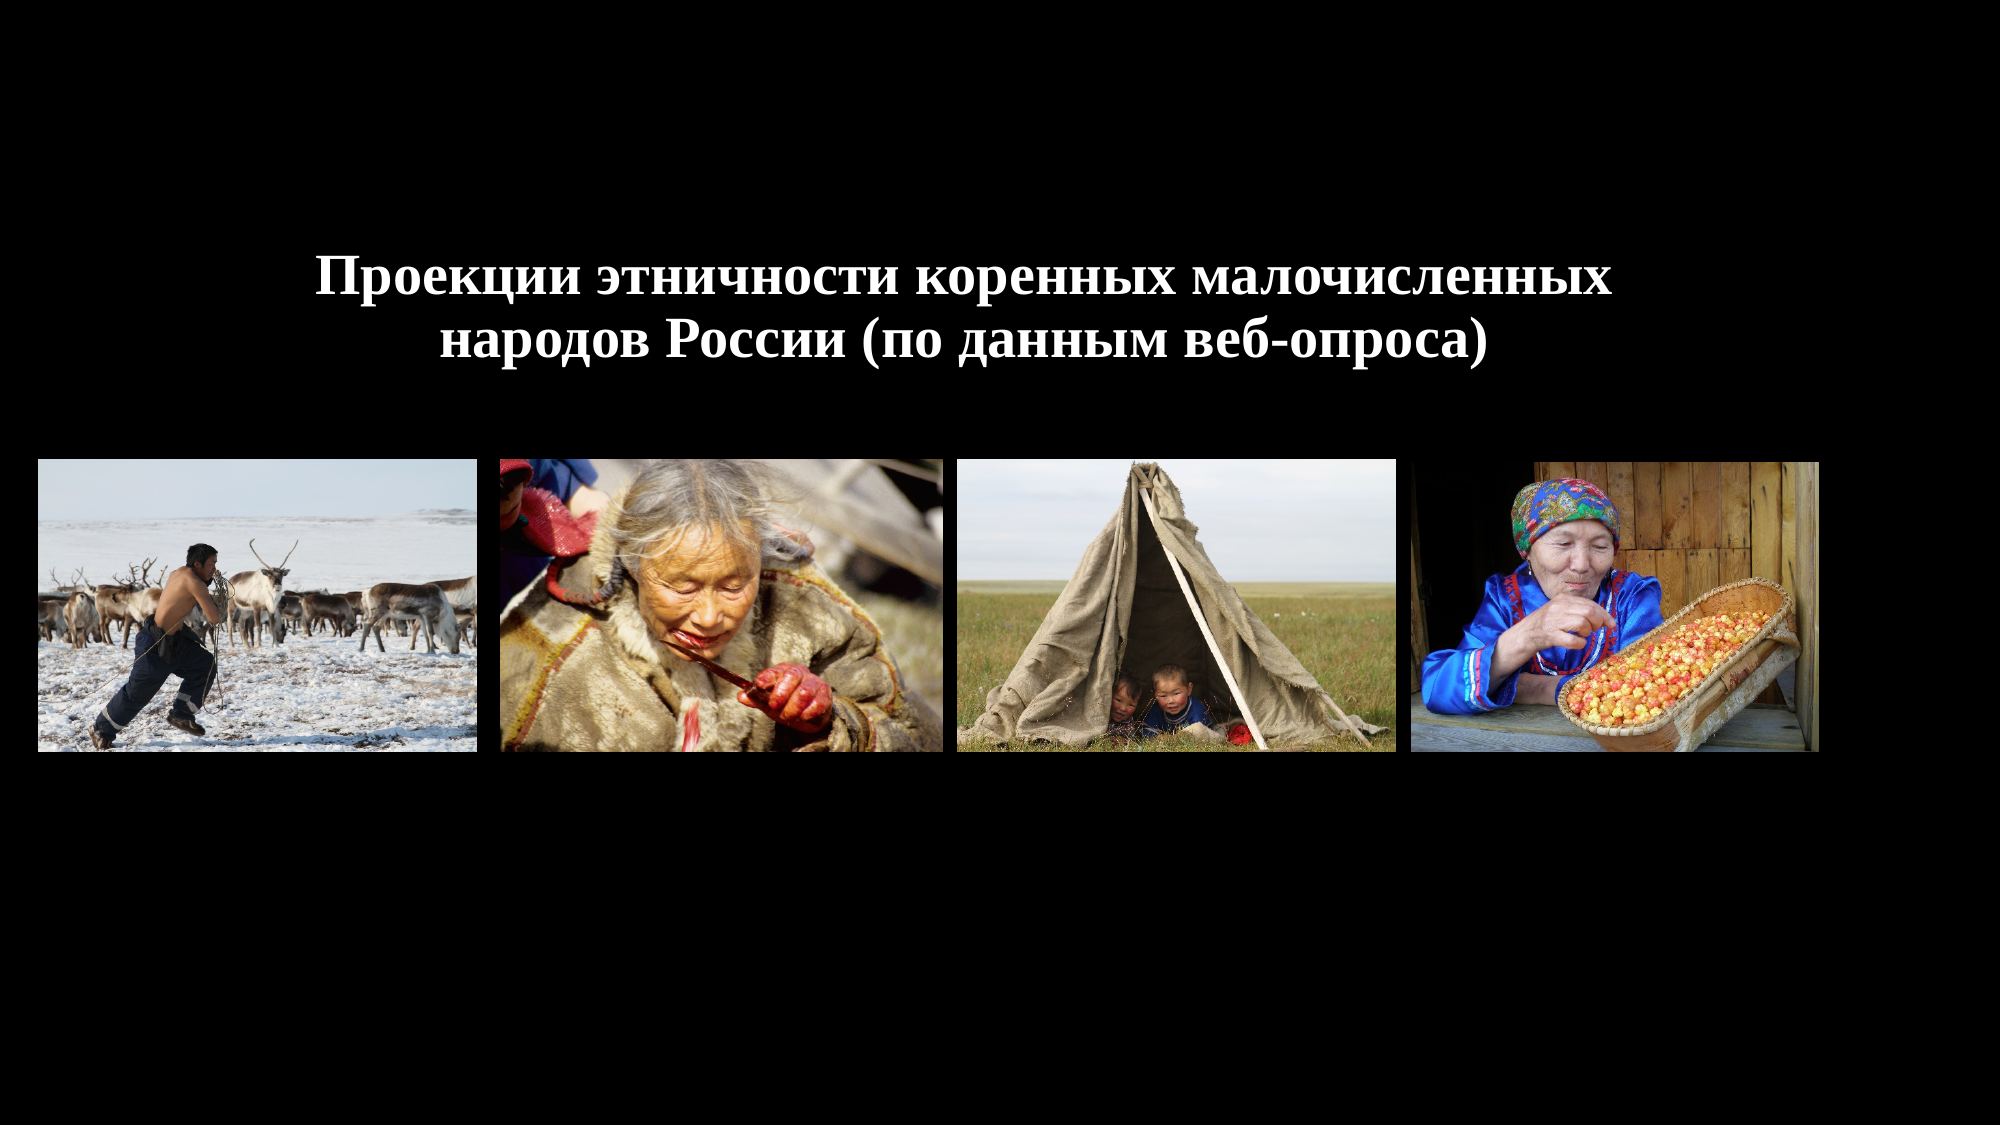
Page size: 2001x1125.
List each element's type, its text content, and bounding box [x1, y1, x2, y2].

picture [500, 459, 943, 752]
picture [957, 459, 1396, 752]
picture [38, 459, 477, 752]
title Проекции этничности коренных малочисленных народов России (по данным веб-опроса) [214, 102, 1715, 378]
picture [1411, 462, 1819, 752]
